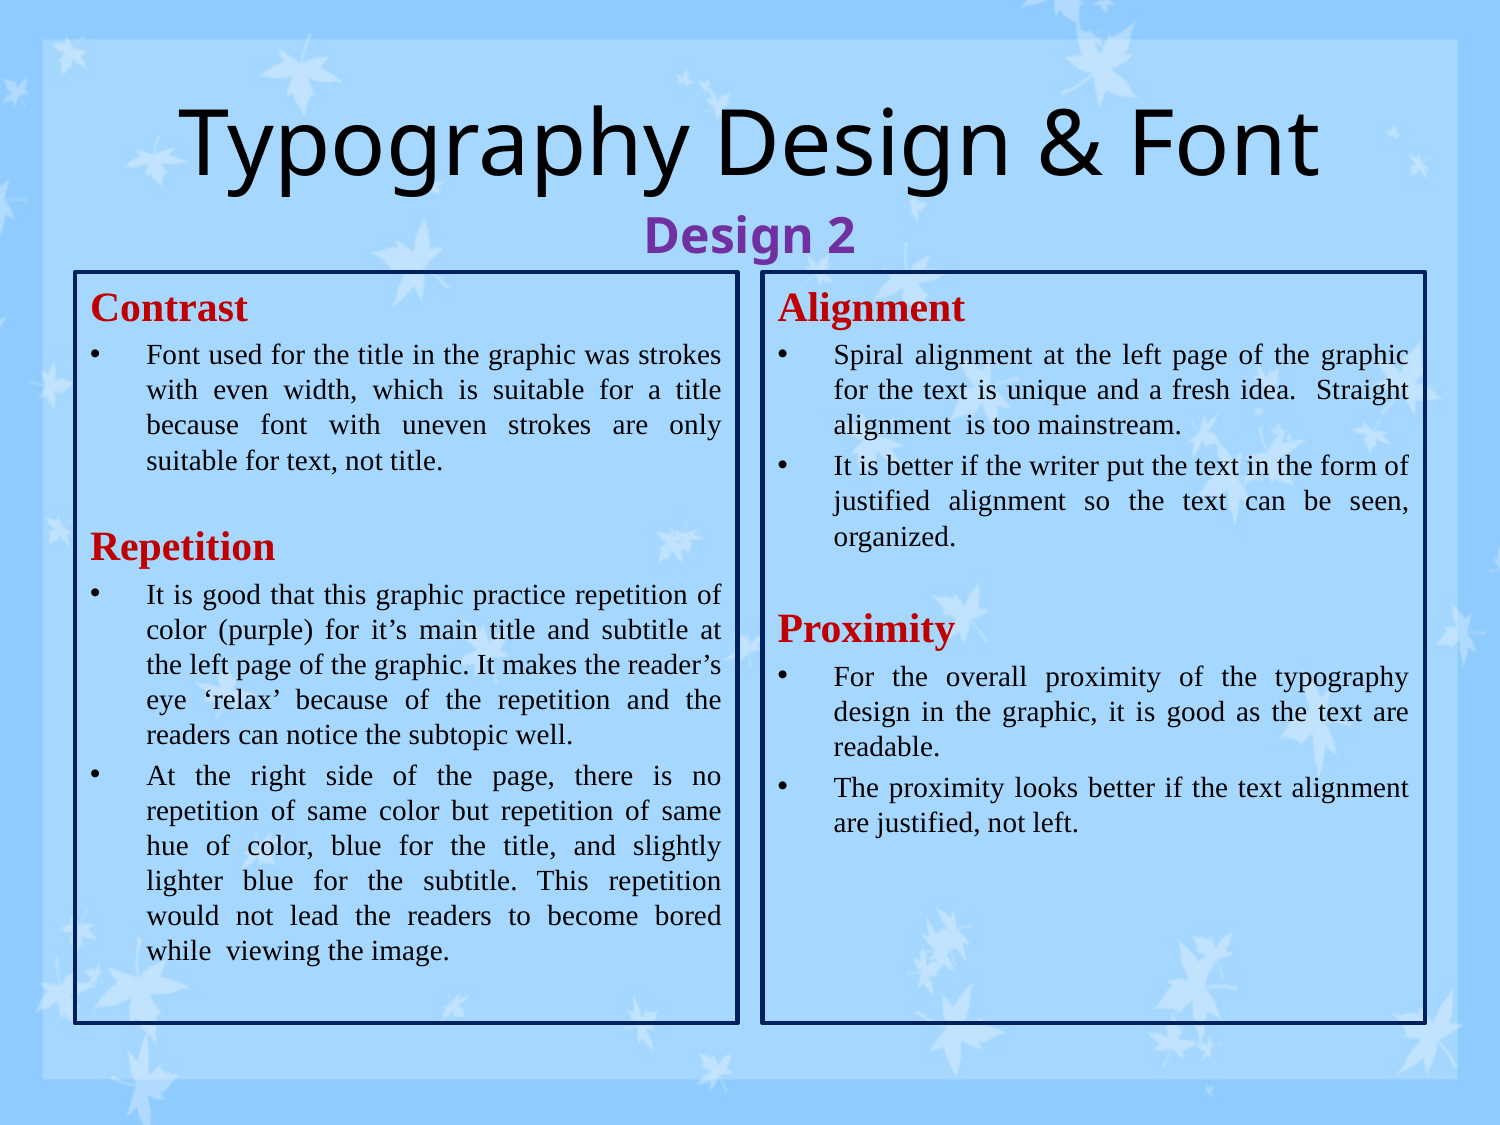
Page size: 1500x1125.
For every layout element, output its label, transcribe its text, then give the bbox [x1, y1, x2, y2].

list Alignment Spiral alignment at the left page of the graphic for the text is unique and a fresh idea. Straight alignment is too mainstream. It is better if the writer put the text in the form of justified alignment so the text can be seen, organized. Proximity For the overall proximity of the typography design in the graphic, it is good as the text are readable. The proximity looks better if the text alignment are justified, not left. [762, 272, 1425, 1024]
text_box Design 2 [76, 196, 1424, 271]
list Contrast Font used for the title in the graphic was strokes with even width, which is suitable for a title because font with uneven strokes are only suitable for text, not title. Repetition It is good that this graphic practice repetition of color (purple) for it’s main title and subtitle at the left page of the graphic. It makes the reader’s eye ‘relax’ because of the repetition and the readers can notice the subtopic well. At the right side of the page, there is no repetition of same color but repetition of same hue of color, blue for the title, and slightly lighter blue for the subtitle. This repetition would not lead the readers to become bored while viewing the image. [75, 272, 738, 1024]
title Typography Design & Font [75, 45, 1425, 233]
